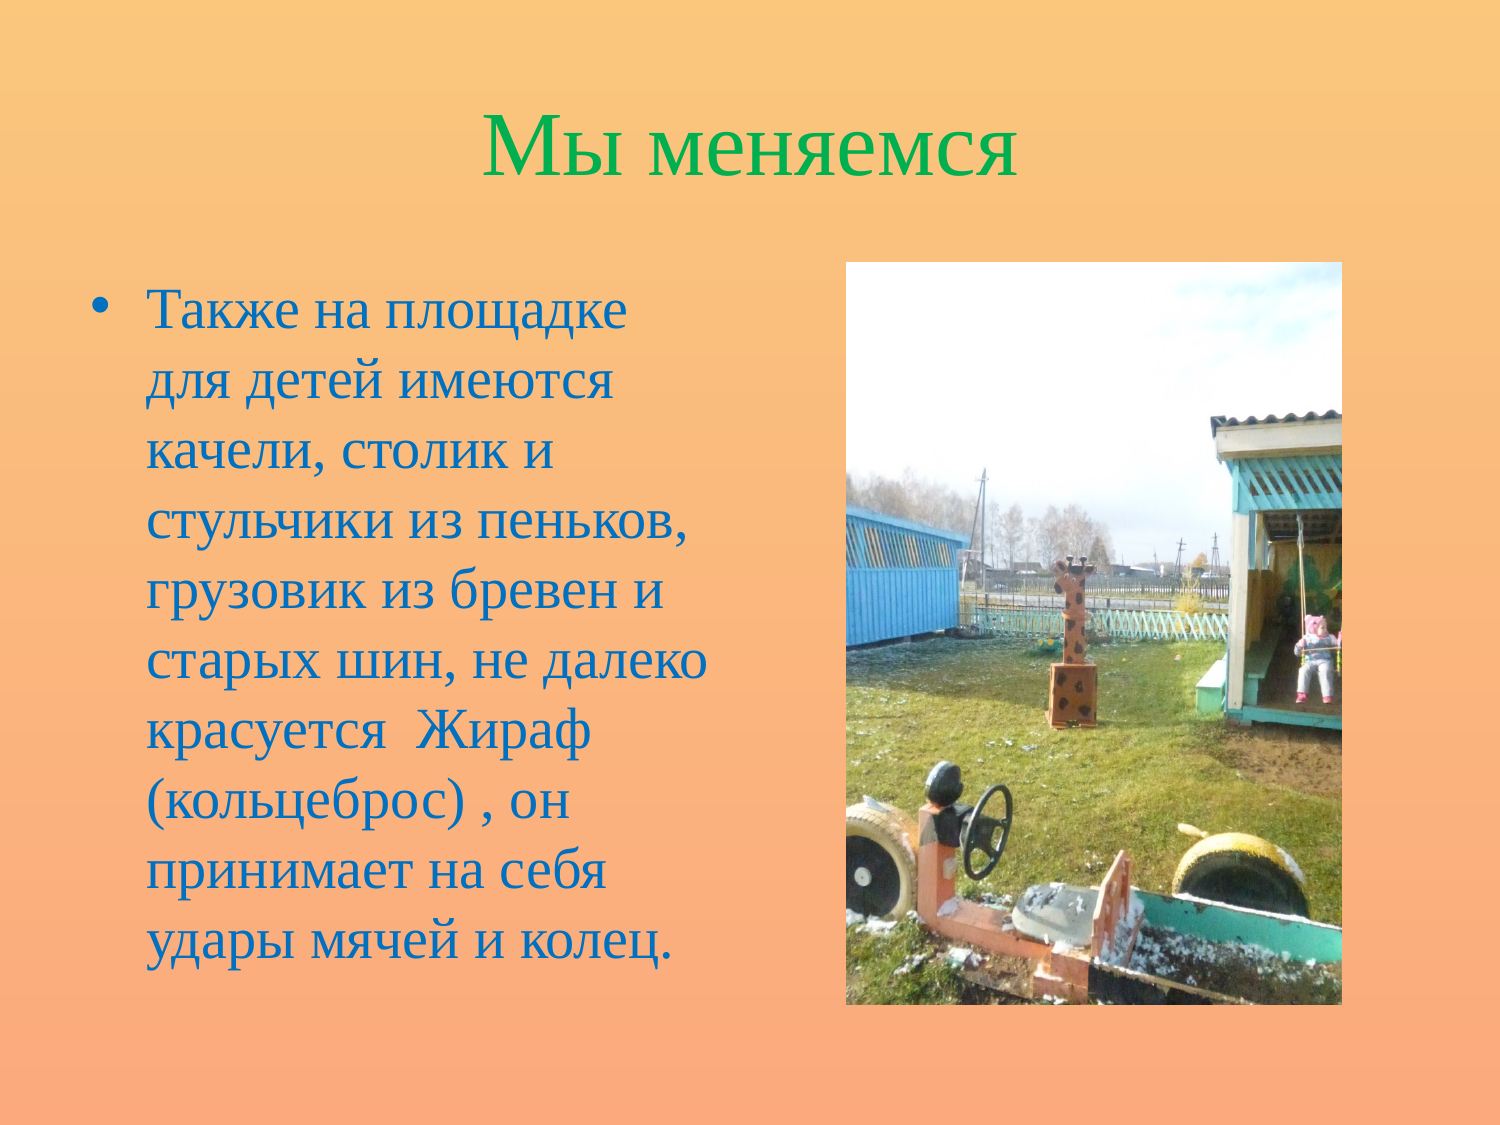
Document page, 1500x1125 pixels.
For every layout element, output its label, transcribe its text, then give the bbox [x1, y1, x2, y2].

title Мы меняемся [75, 45, 1425, 233]
list Также на площадке для детей имеются качели, столик и стульчики из пеньков, грузовик из бревен и старых шин, не далеко красуется Жираф (кольцеброс) , он принимает на себя удары мячей и колец. [75, 262, 738, 1005]
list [845, 262, 1342, 1006]
